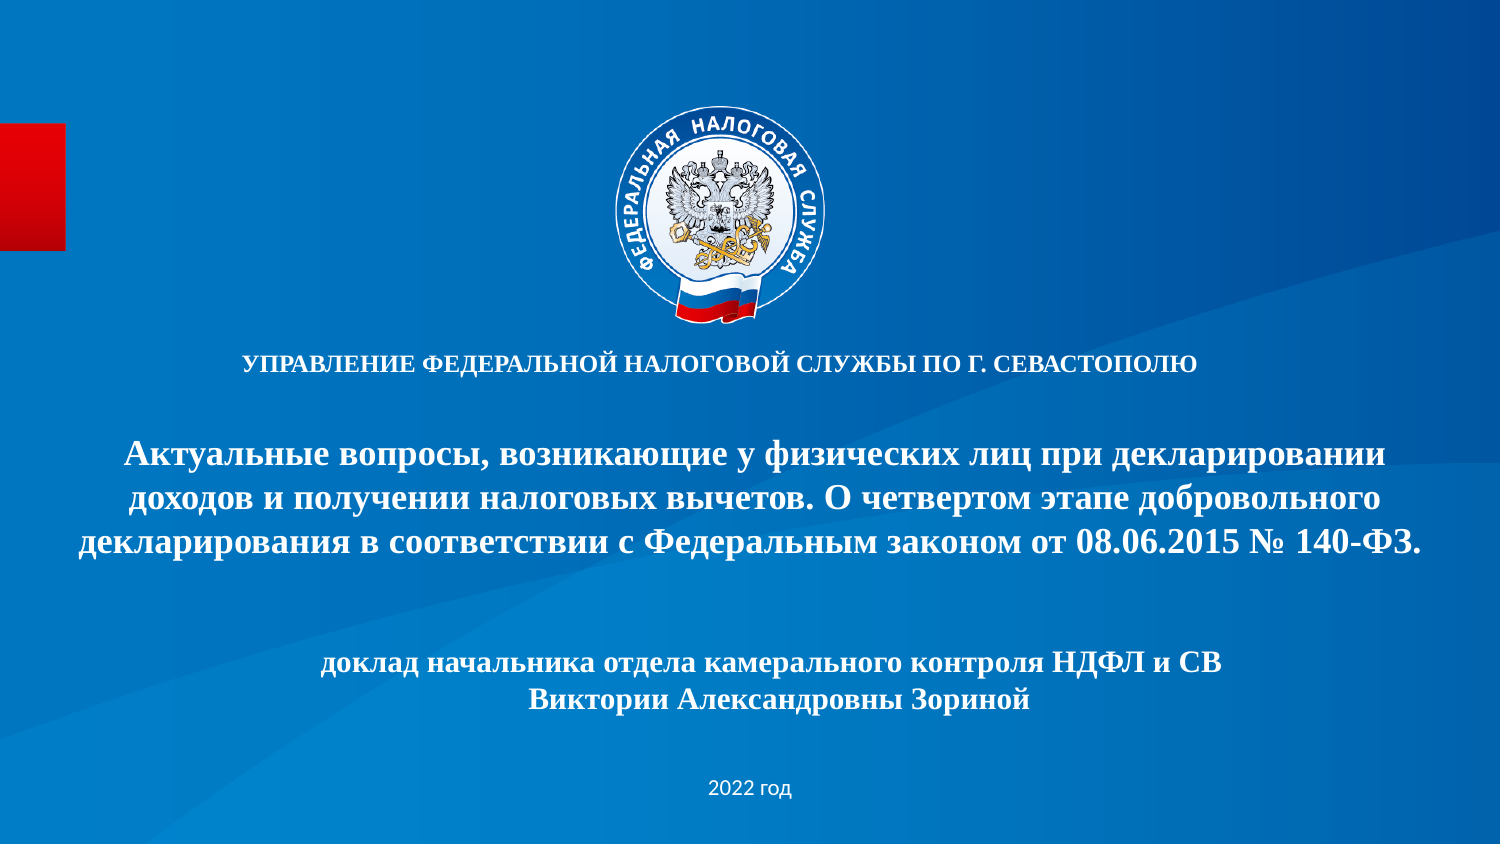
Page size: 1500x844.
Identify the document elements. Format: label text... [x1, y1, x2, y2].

text_box 2022 год [690, 764, 810, 809]
title Актуальные вопросы, возникающие у физических лиц при декларировании доходов и получении налоговых вычетов. О четвертом этапе добровольного декларирования в соответствии с Федеральным законом от 08.06.2015 № 140-ФЗ. [53, 410, 1459, 580]
text_box доклад начальника отдела камерального контроля НДФЛ и СВ Виктории Александровны Зориной [194, 593, 1365, 724]
picture [0, 0, 1500, 844]
text_box УПРАВЛЕНИЕ ФЕДЕРАЛЬНОЙ НАЛОГОВОЙ СЛУЖБЫ ПО Г. СЕВАСТОПОЛЮ [194, 315, 1247, 410]
